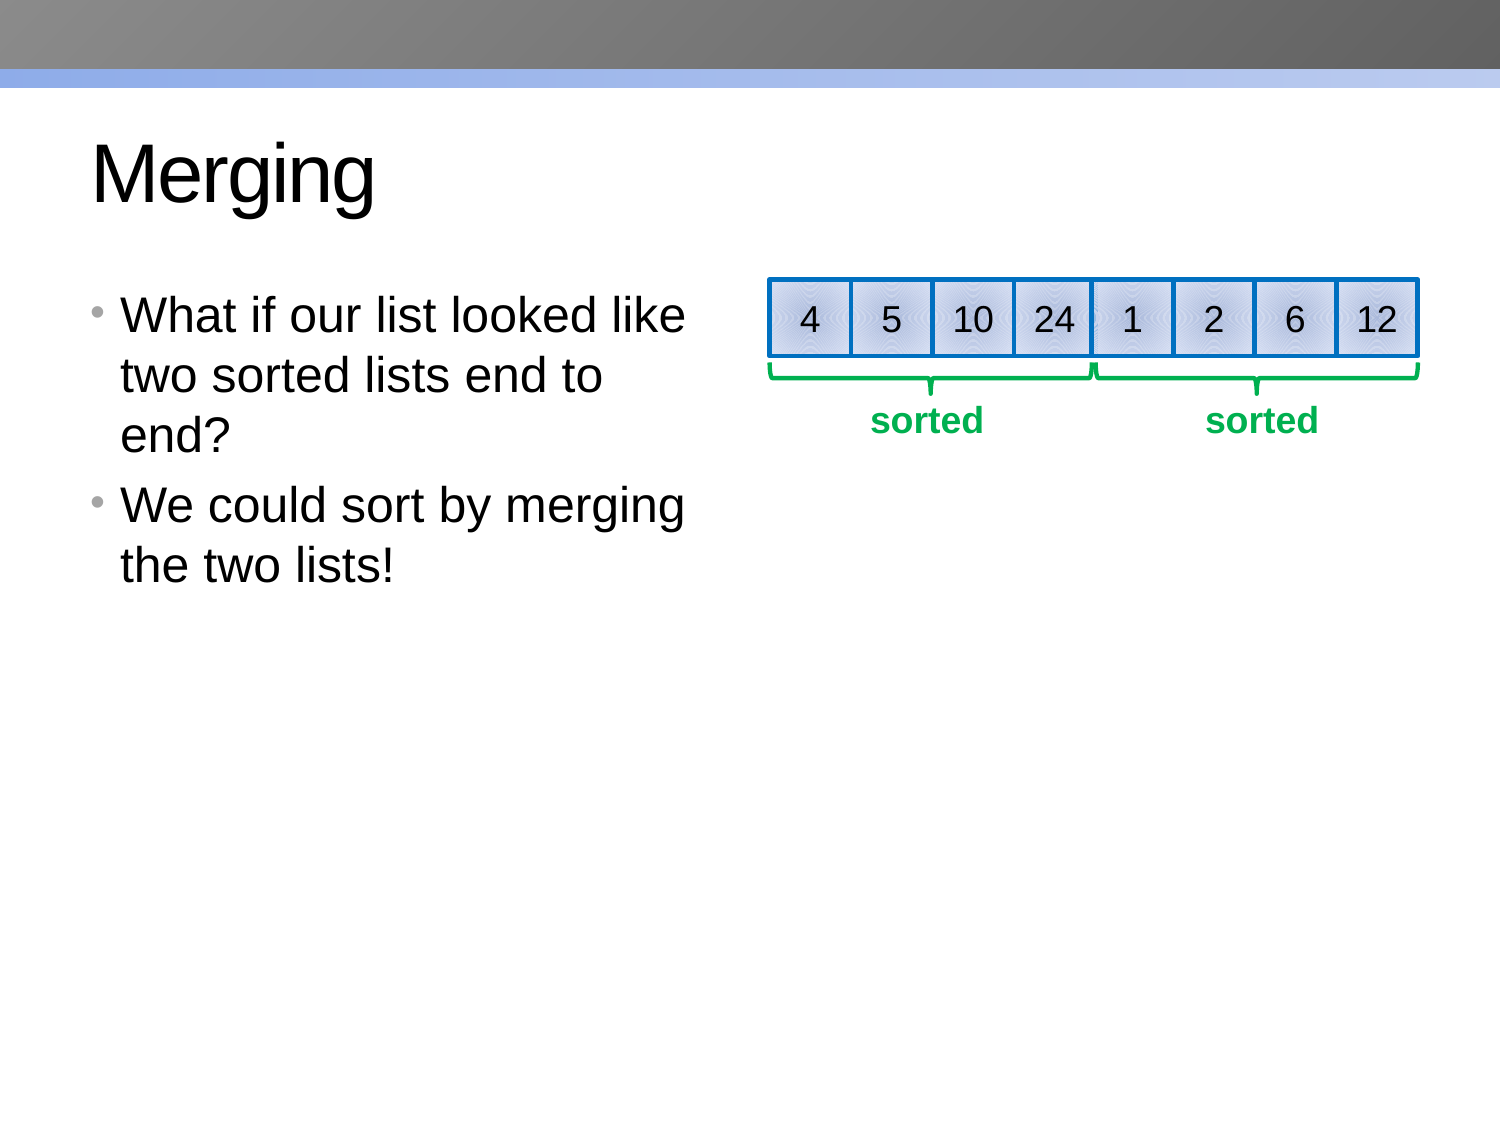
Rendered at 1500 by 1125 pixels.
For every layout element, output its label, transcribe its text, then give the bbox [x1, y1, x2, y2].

list What if our list looked like two sorted lists end to end? We could sort by merging the two lists! [75, 274, 738, 1049]
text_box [769, 362, 1093, 450]
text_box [1095, 362, 1419, 450]
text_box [769, 279, 1419, 357]
title Merging [75, 87, 1425, 250]
